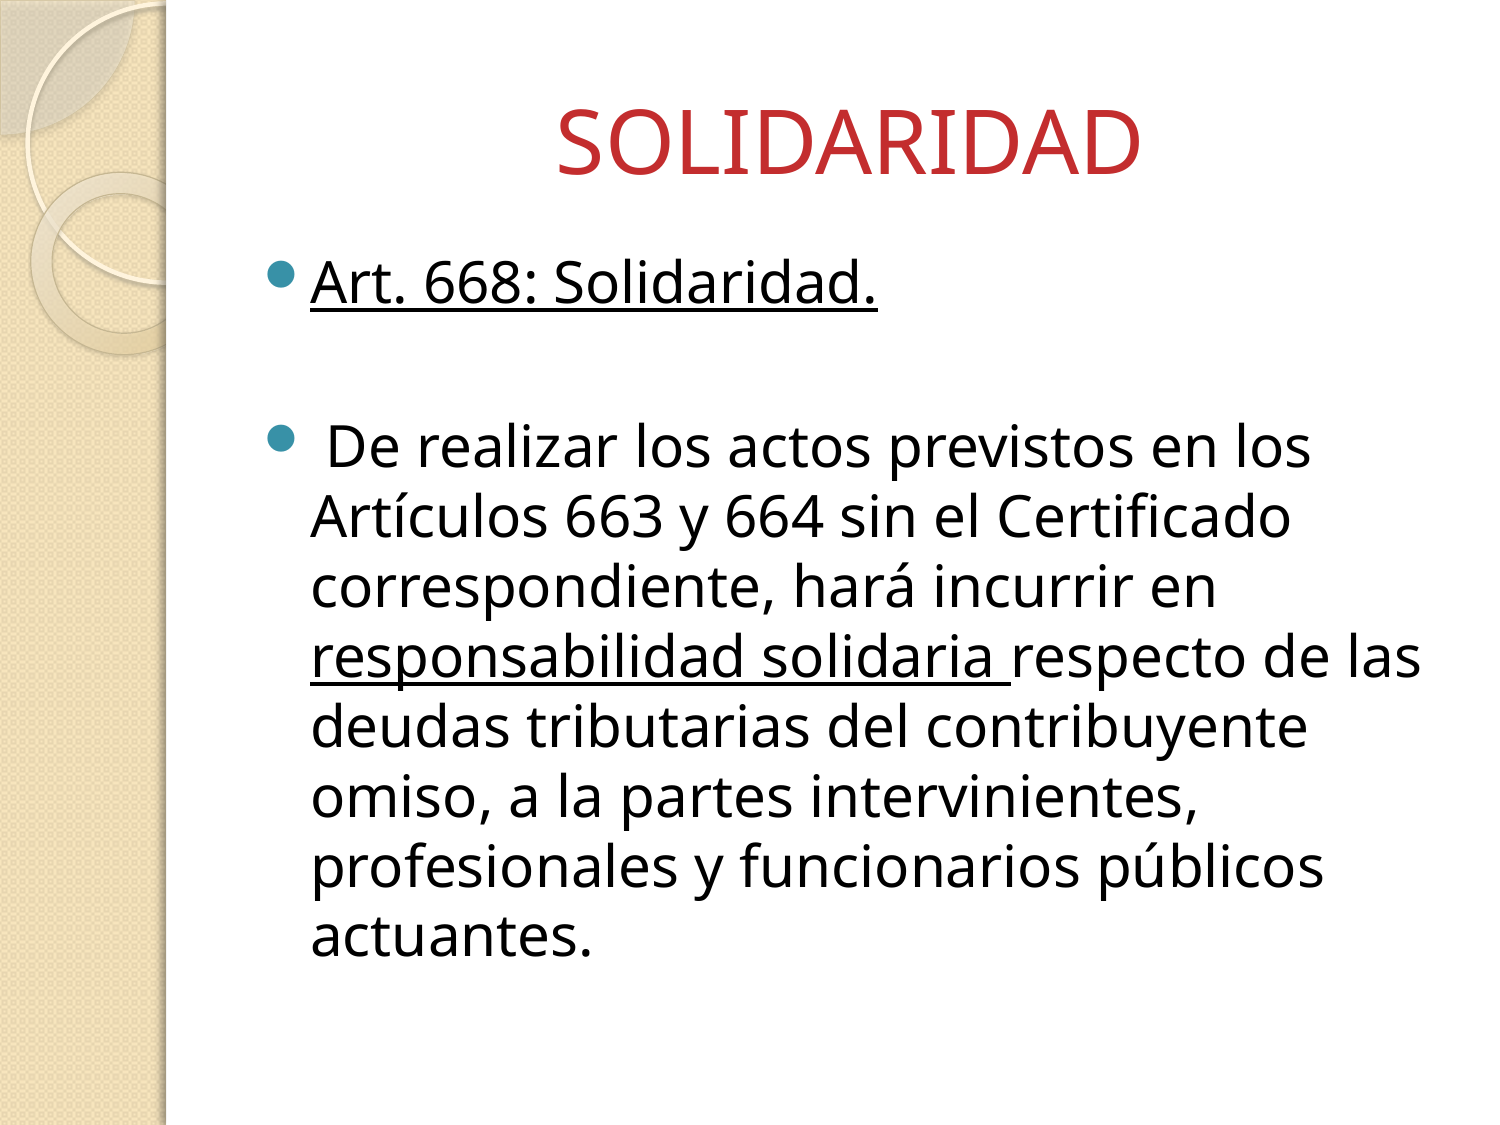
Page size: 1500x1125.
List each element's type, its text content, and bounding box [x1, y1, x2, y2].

list Art. 668: Solidaridad. De realizar los actos previstos en los Artículos 663 y 664 sin el Certificado correspondiente, hará incurrir en responsabilidad solidaria respecto de las deudas tributarias del contribuyente omiso, a la partes intervinientes, profesionales y funcionarios públicos actuantes. [235, 237, 1466, 1025]
title SOLIDARIDAD [235, 45, 1466, 233]
